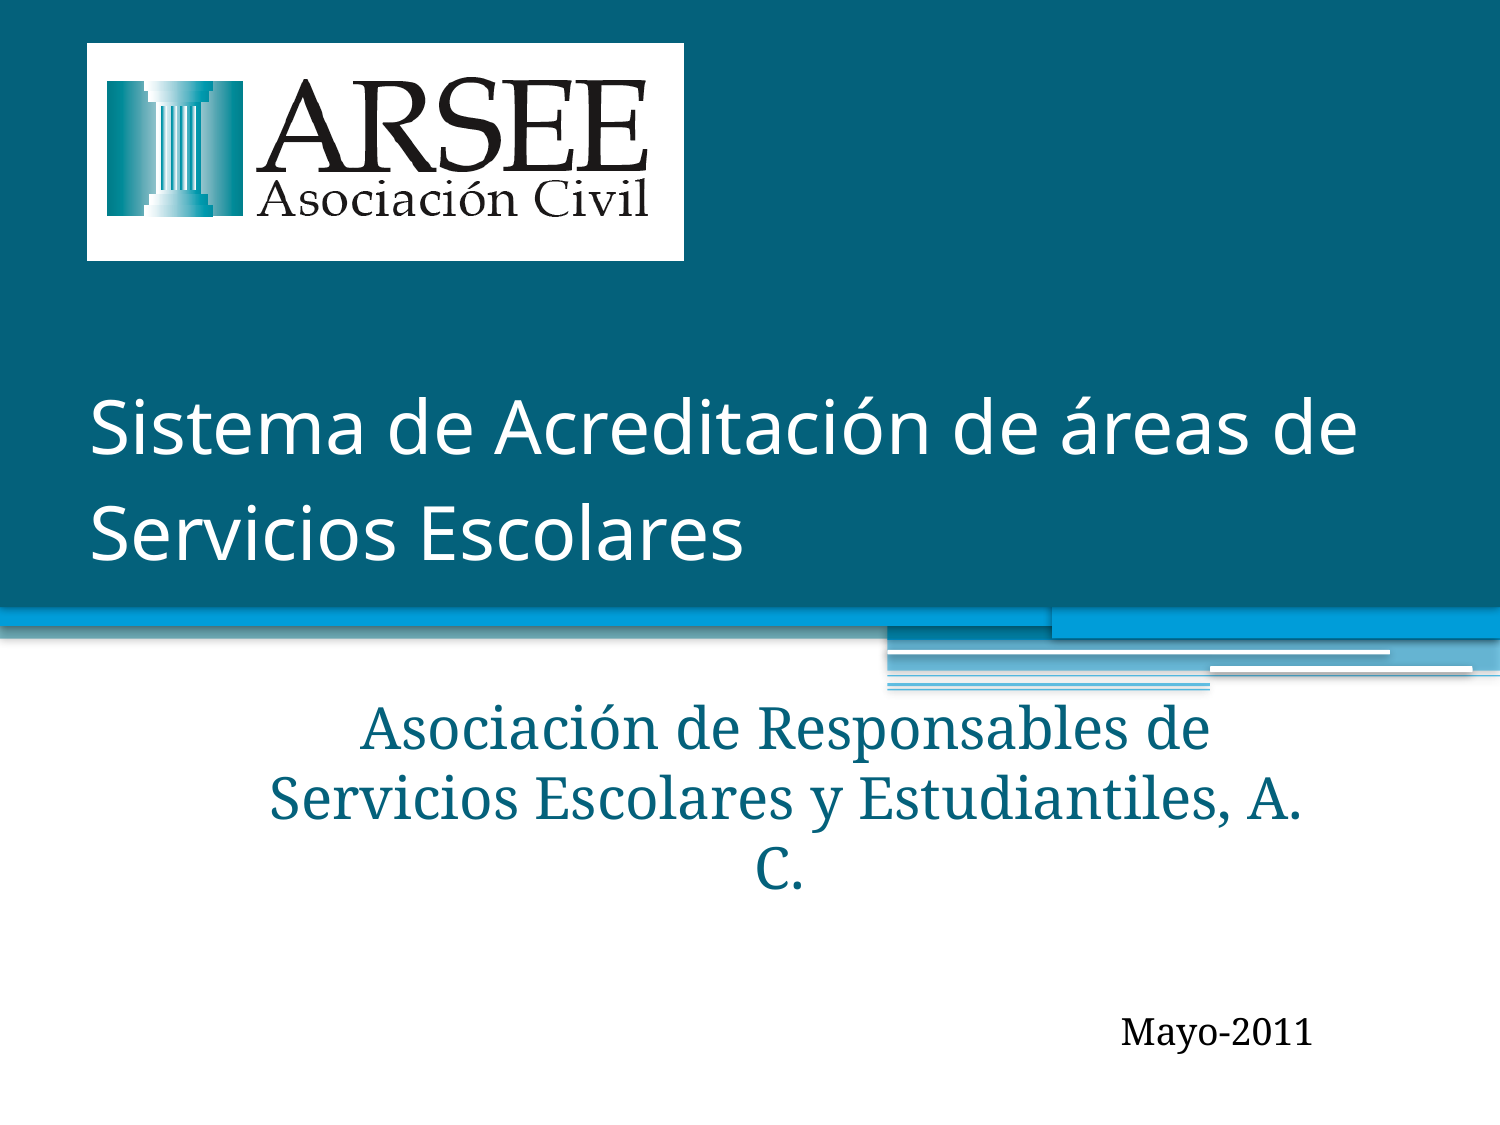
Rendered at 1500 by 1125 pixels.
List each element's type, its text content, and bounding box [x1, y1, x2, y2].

title Sistema de Acreditación de áreas de Servicios Escolares [75, 345, 1463, 587]
text_box Mayo-2011 [1105, 1000, 1366, 1061]
subtitle Asociación de Responsables de Servicios Escolares y Estudiantiles, A. C. [225, 683, 1338, 971]
picture [88, 44, 683, 260]
